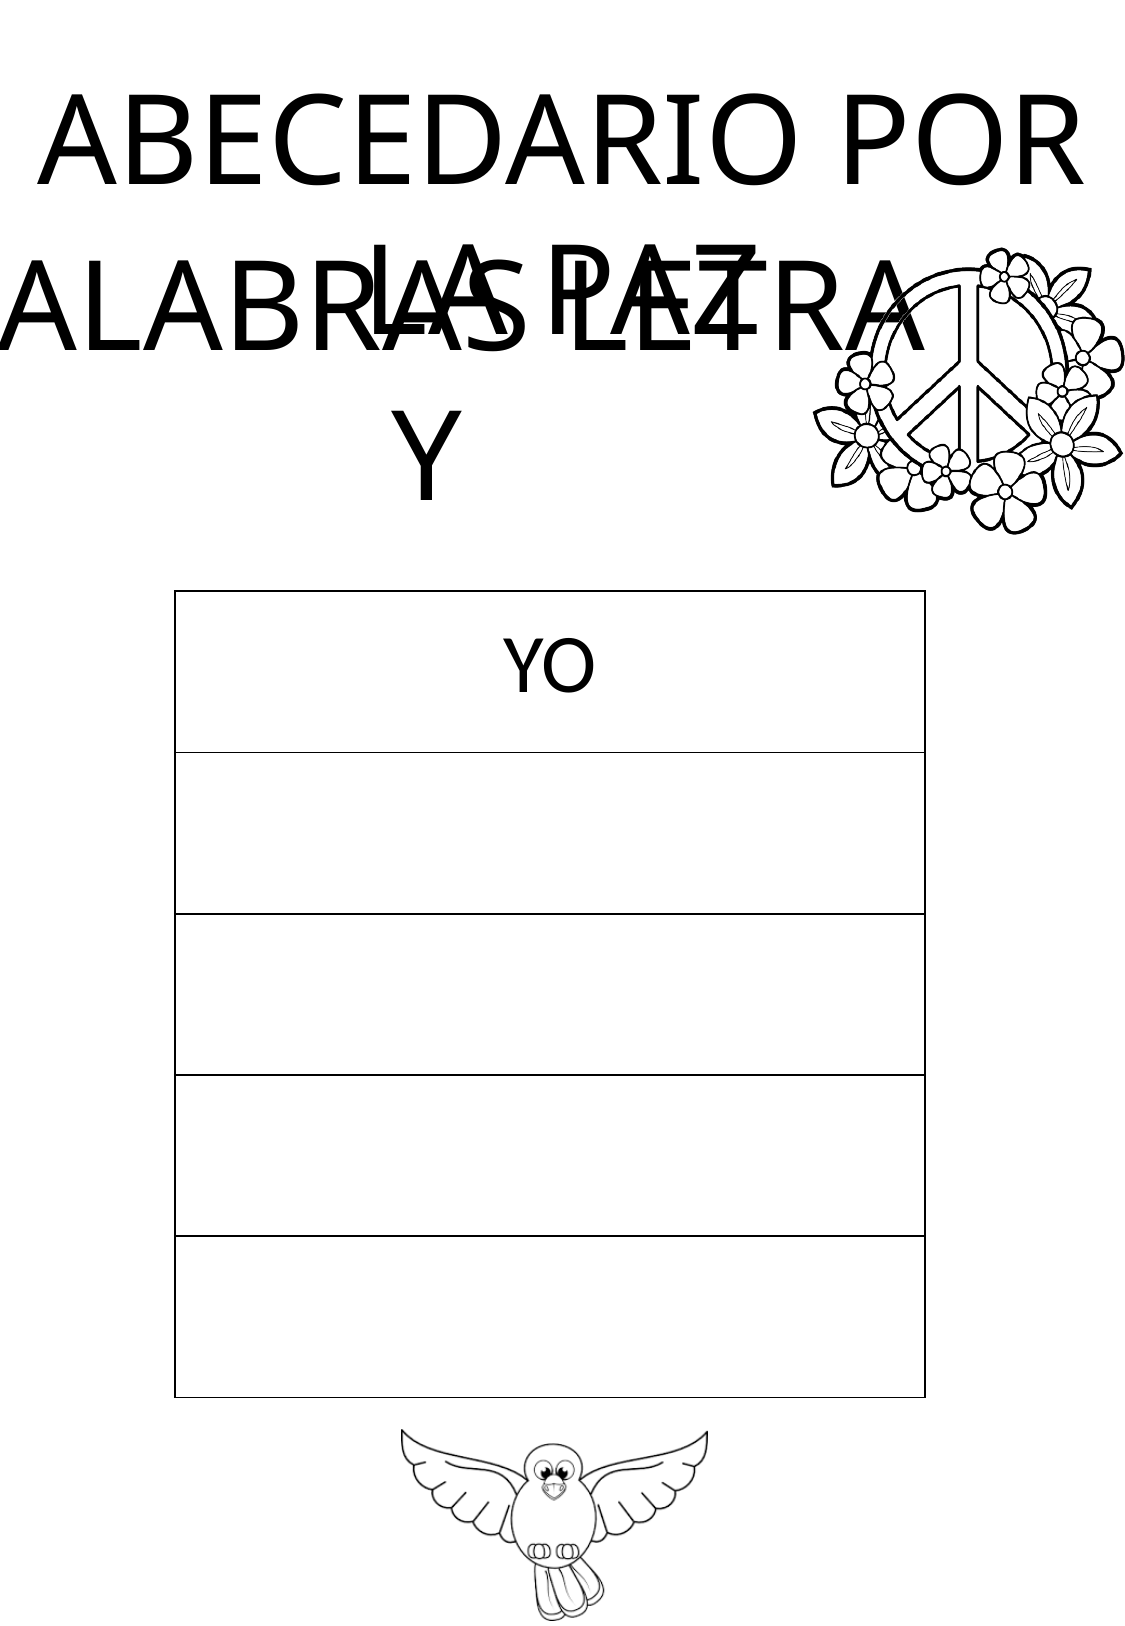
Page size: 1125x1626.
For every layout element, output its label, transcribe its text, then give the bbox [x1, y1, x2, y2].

table_cell [176, 915, 924, 1074]
table_cell [176, 753, 924, 913]
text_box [812, 247, 1125, 537]
text_box [842, 1329, 991, 1448]
table_header YO [176, 592, 924, 752]
text_box PALABRAS LETRA Y [0, 218, 990, 534]
table_cell [176, 1237, 924, 1397]
table_cell [176, 1076, 924, 1235]
text_box ABECEDARIO POR LA PAZ [0, 51, 1125, 247]
picture [401, 1429, 708, 1621]
